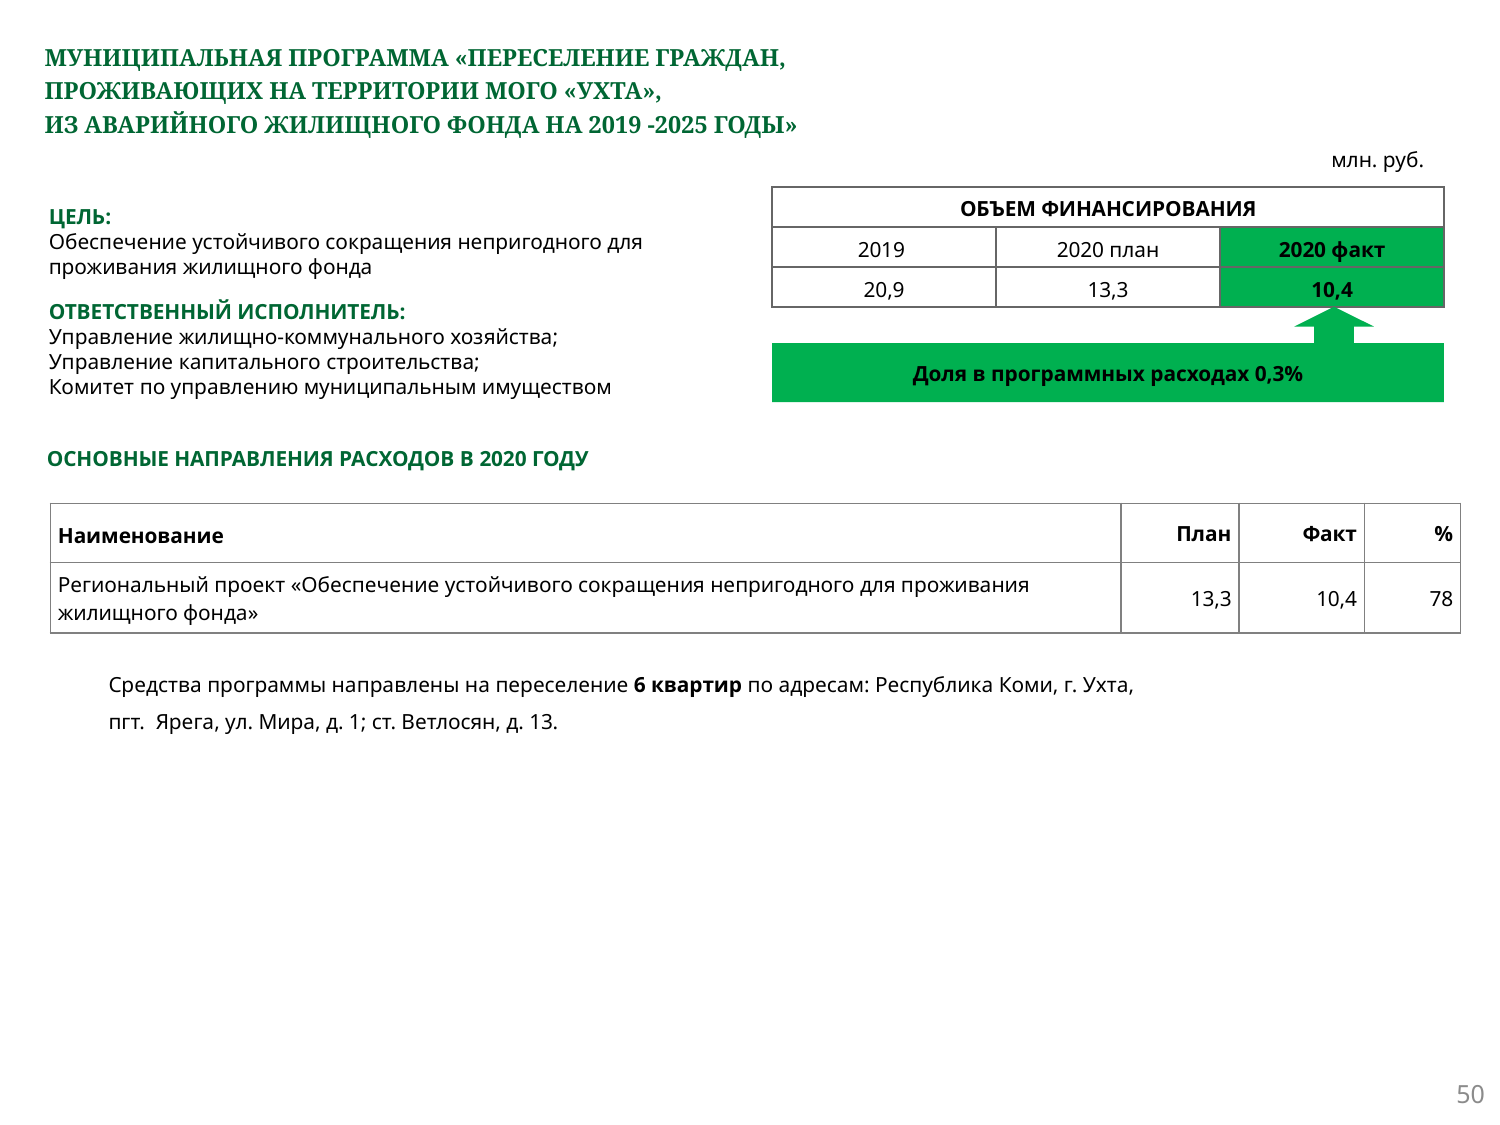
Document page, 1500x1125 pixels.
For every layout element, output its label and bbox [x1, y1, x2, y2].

table_cell [1122, 563, 1238, 632]
table_cell [1221, 228, 1443, 266]
table_cell [997, 268, 1219, 306]
table_cell [51, 563, 1120, 632]
text_box [93, 651, 1155, 742]
table_header [1122, 504, 1238, 562]
table_cell [1221, 268, 1443, 306]
text_box [770, 304, 1446, 404]
table_header [1365, 504, 1460, 562]
text_box [30, 424, 698, 492]
table_header [51, 504, 1120, 562]
table_cell [773, 228, 995, 266]
table_cell [1240, 563, 1364, 632]
table_cell [997, 228, 1219, 266]
title [29, 29, 1471, 148]
table_cell [1365, 563, 1460, 632]
slide_number [1149, 1065, 1500, 1125]
table_header [773, 188, 1443, 226]
table_cell [773, 268, 995, 306]
table_header [1240, 504, 1364, 562]
text_box [33, 191, 710, 406]
text_box [1316, 138, 1439, 179]
